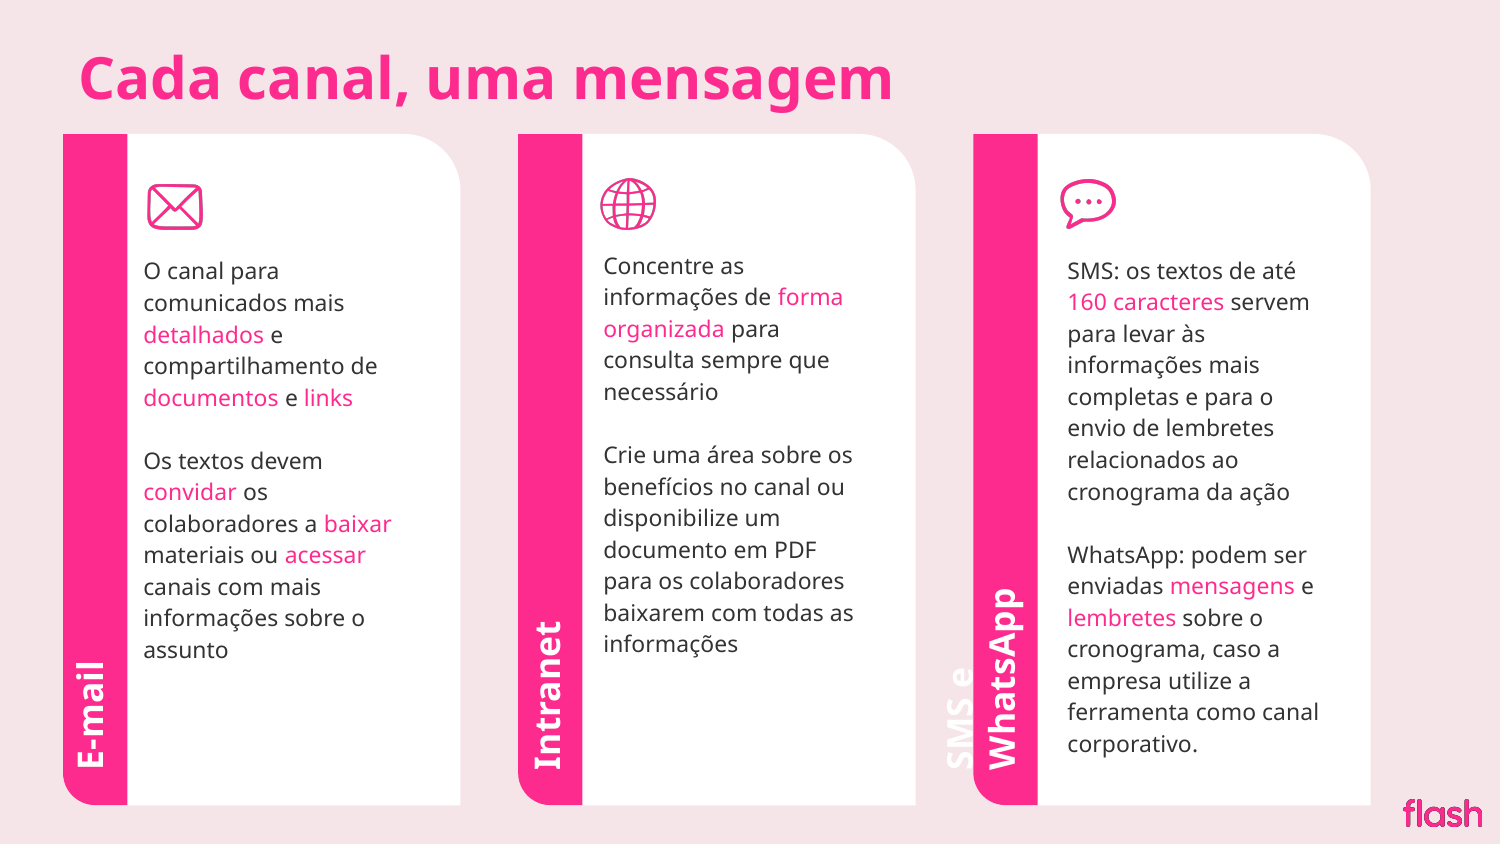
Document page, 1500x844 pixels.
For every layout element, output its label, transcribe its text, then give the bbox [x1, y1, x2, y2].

text_box SMS: os textos de até 160 caracteres servem para levar às informações mais completas e para o envio de lembretes relacionados ao cronograma da ação WhatsApp: podem ser enviadas mensagens e lembretes sobre o cronograma, caso a empresa utilize a ferramenta como canal corporativo. [1052, 281, 1344, 728]
picture [1403, 798, 1482, 827]
text_box Concentre as informações de forma organizada para consulta sempre que necessário Crie uma área sobre os benefícios no canal ou disponibilize um documento em PDF para os colaboradores baixarem com todas as informações [588, 251, 880, 716]
text_box [1052, 158, 1344, 240]
text_box [122, 133, 461, 806]
text_box [63, 134, 128, 806]
text_box Intranet [519, 468, 582, 785]
text_box [577, 133, 916, 806]
text_box E-mail [63, 468, 126, 785]
text_box O canal para comunicados mais detalhados e compartilhamento de documentos e links Os textos devem convidar os colaboradores a baixar materiais ou acessar canais com mais informações sobre o assunto [128, 263, 412, 687]
picture [1059, 179, 1116, 229]
text_box SMS e WhatsApp [975, 468, 1038, 785]
text_box [975, 785, 1038, 806]
picture [147, 184, 203, 230]
text_box [973, 134, 1038, 783]
text_box Cada canal, uma mensagem [63, 31, 1469, 127]
text_box [1032, 133, 1371, 806]
text_box [518, 134, 583, 806]
picture [599, 178, 656, 230]
